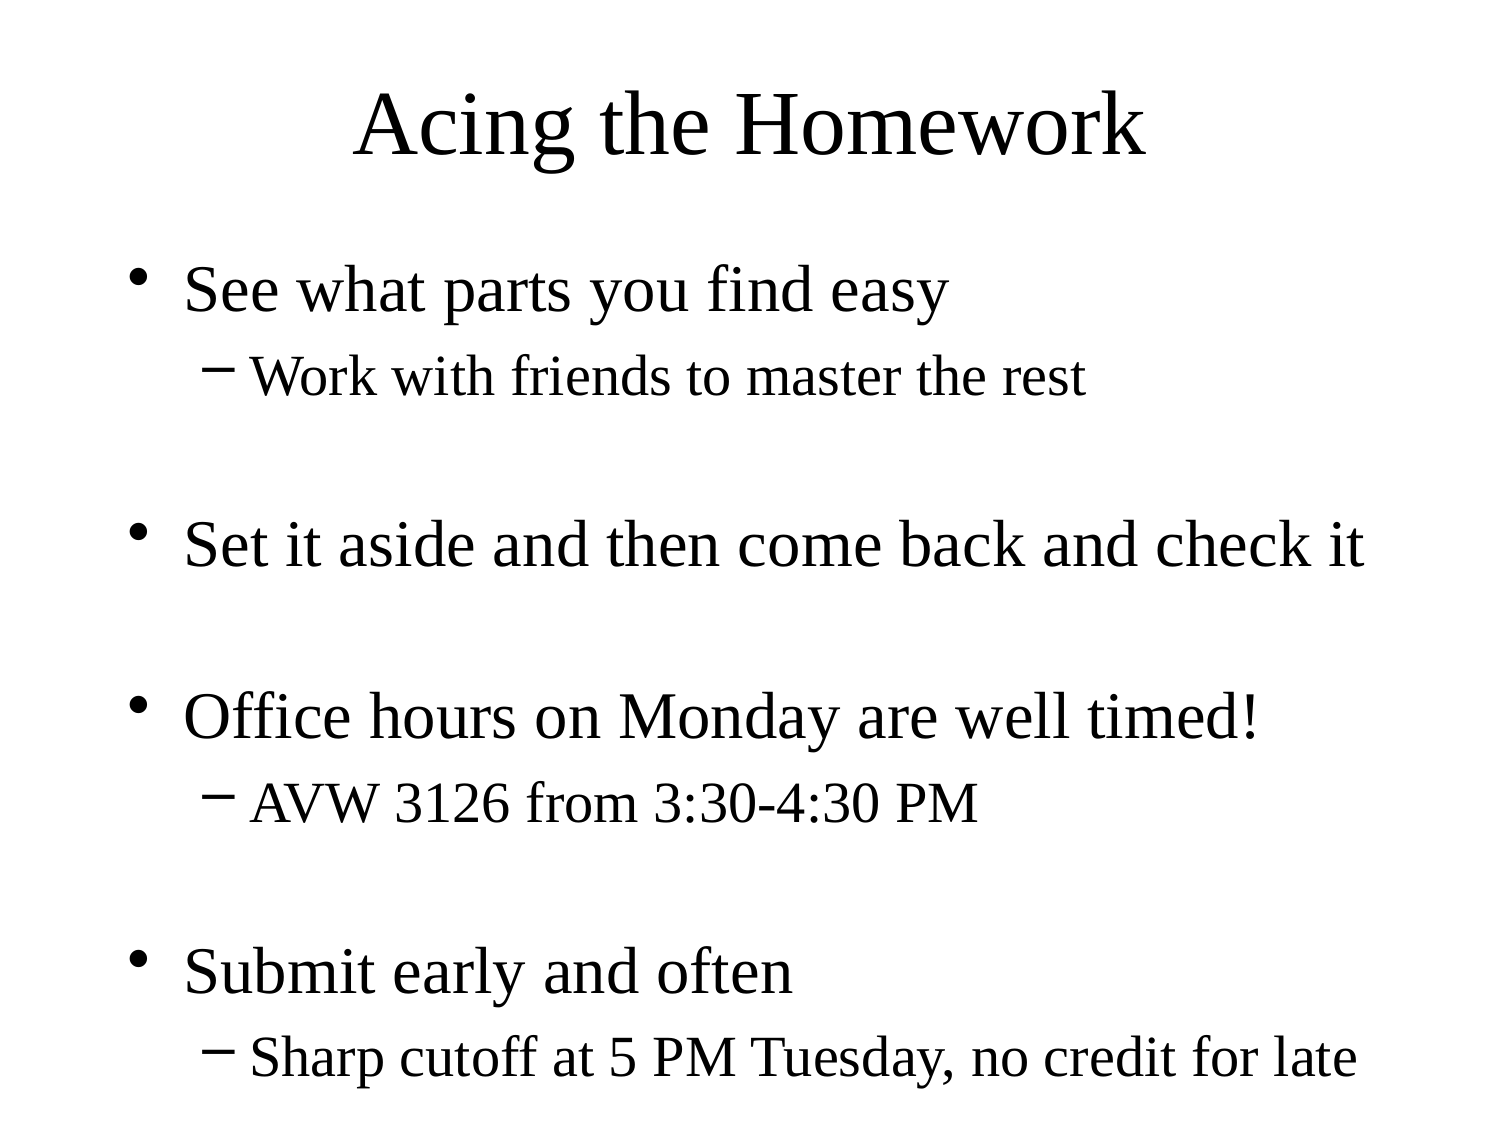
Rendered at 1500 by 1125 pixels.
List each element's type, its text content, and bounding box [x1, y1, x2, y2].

title Acing the Homework [112, 24, 1388, 212]
list See what parts you find easy Work with friends to master the rest Set it aside and then come back and check it Office hours on Monday are well timed! AVW 3126 from 3:30-4:30 PM Submit early and often Sharp cutoff at 5 PM Tuesday, no credit for late [112, 237, 1425, 913]
